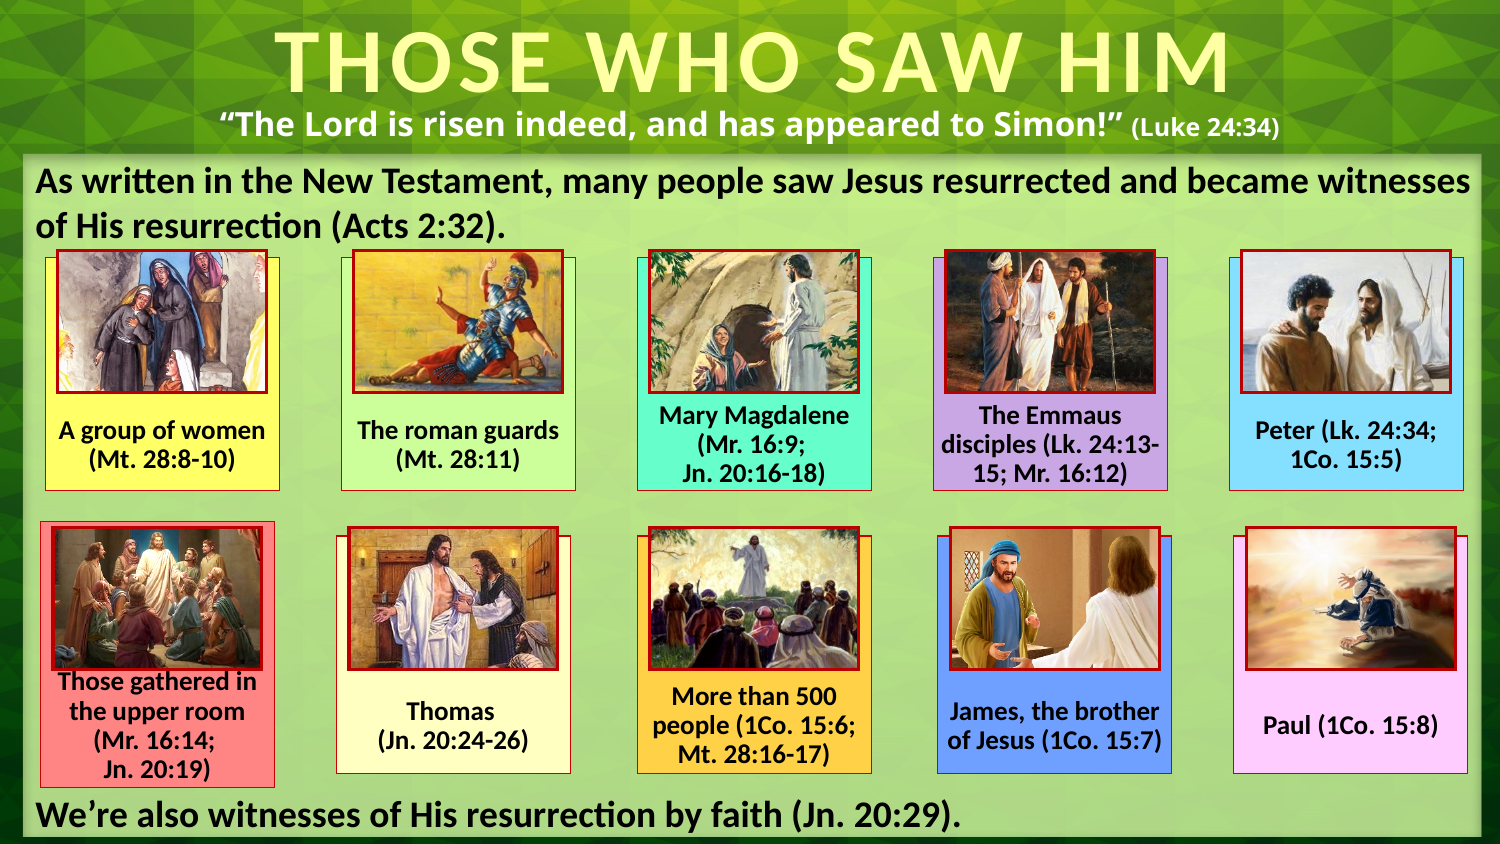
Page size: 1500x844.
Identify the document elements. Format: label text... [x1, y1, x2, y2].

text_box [20, 250, 1488, 808]
text_box We’re also witnesses of His resurrection by faith (Jn. 20:29). [20, 808, 1488, 843]
text_box As written in the New Testament, many people saw Jesus resurrected and became witnesses of His resurrection (Acts 2:32). [20, 148, 1488, 250]
text_box “The Lord is risen indeed, and has appeared to Simon!” (Luke 24:34) [79, 95, 1421, 148]
text_box THOSE WHO SAW HIM [4, 0, 1500, 118]
picture [0, 0, 1500, 844]
